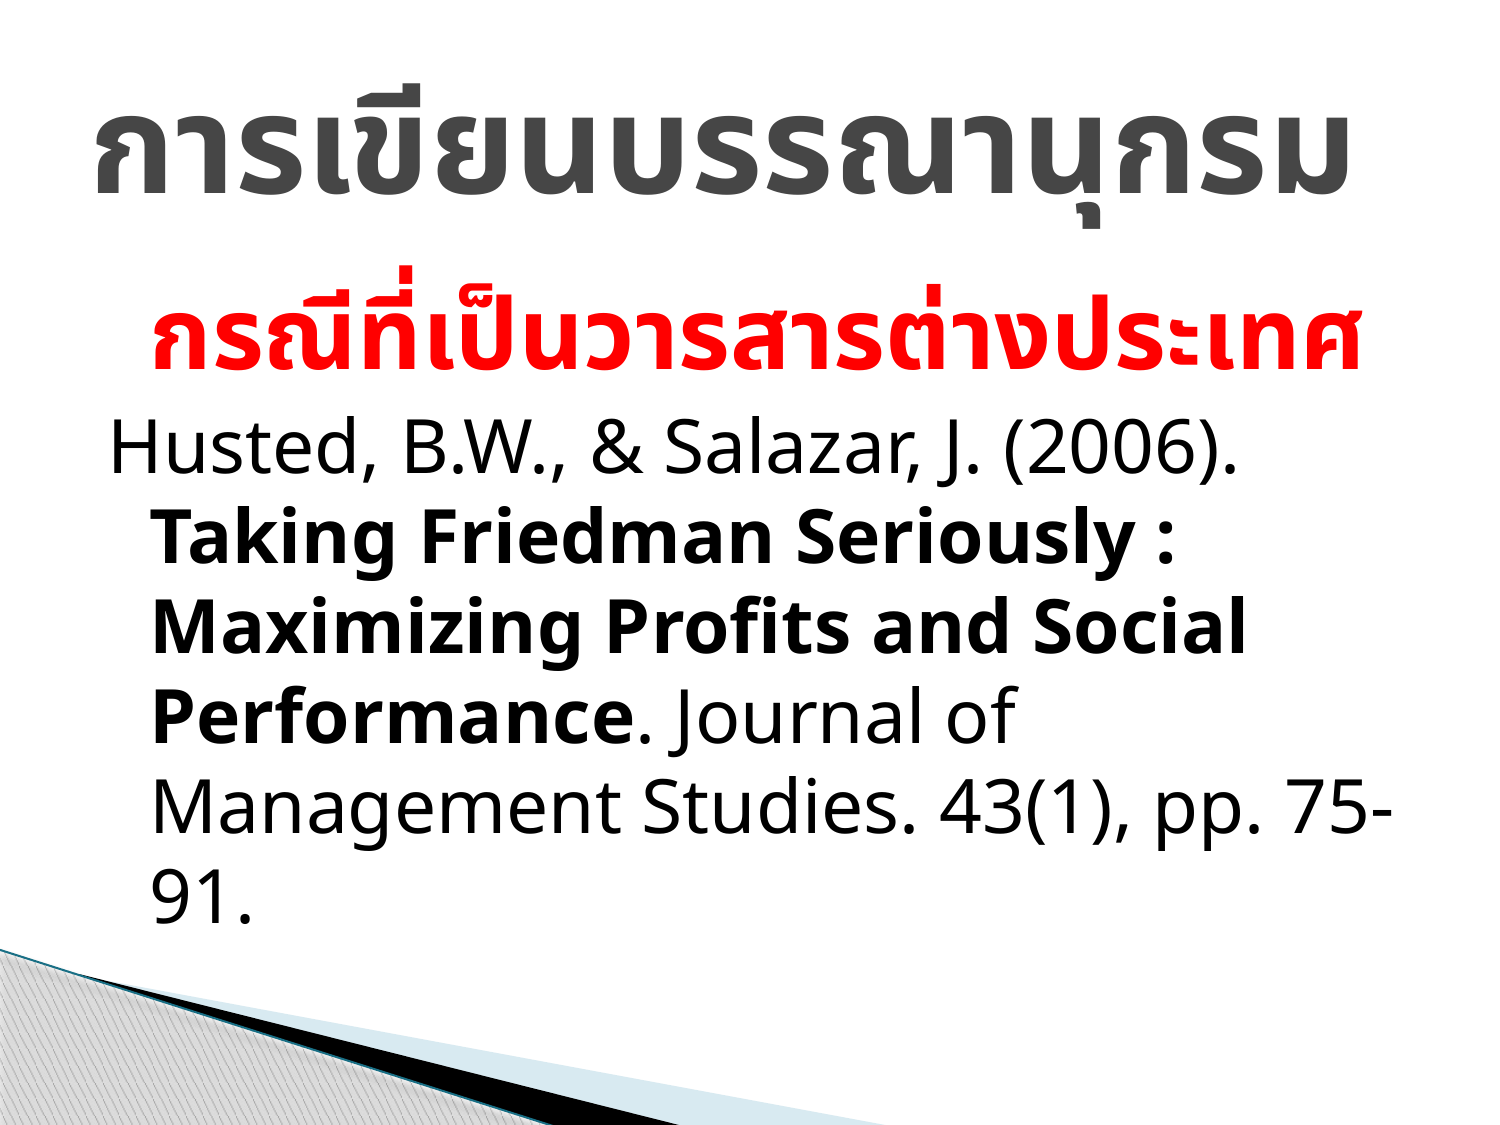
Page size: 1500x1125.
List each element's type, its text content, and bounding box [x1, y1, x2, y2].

title การเขียนบรรณานุกรม [75, 45, 1425, 233]
list กรณีที่เป็นวารสารต่างประเทศ Husted, B.W., & Salazar, J. (2006). Taking Friedman Seriously : Maximizing Profits and Social Performance. Journal of Management Studies. 43(1), pp. 75-91. [75, 262, 1465, 1005]
